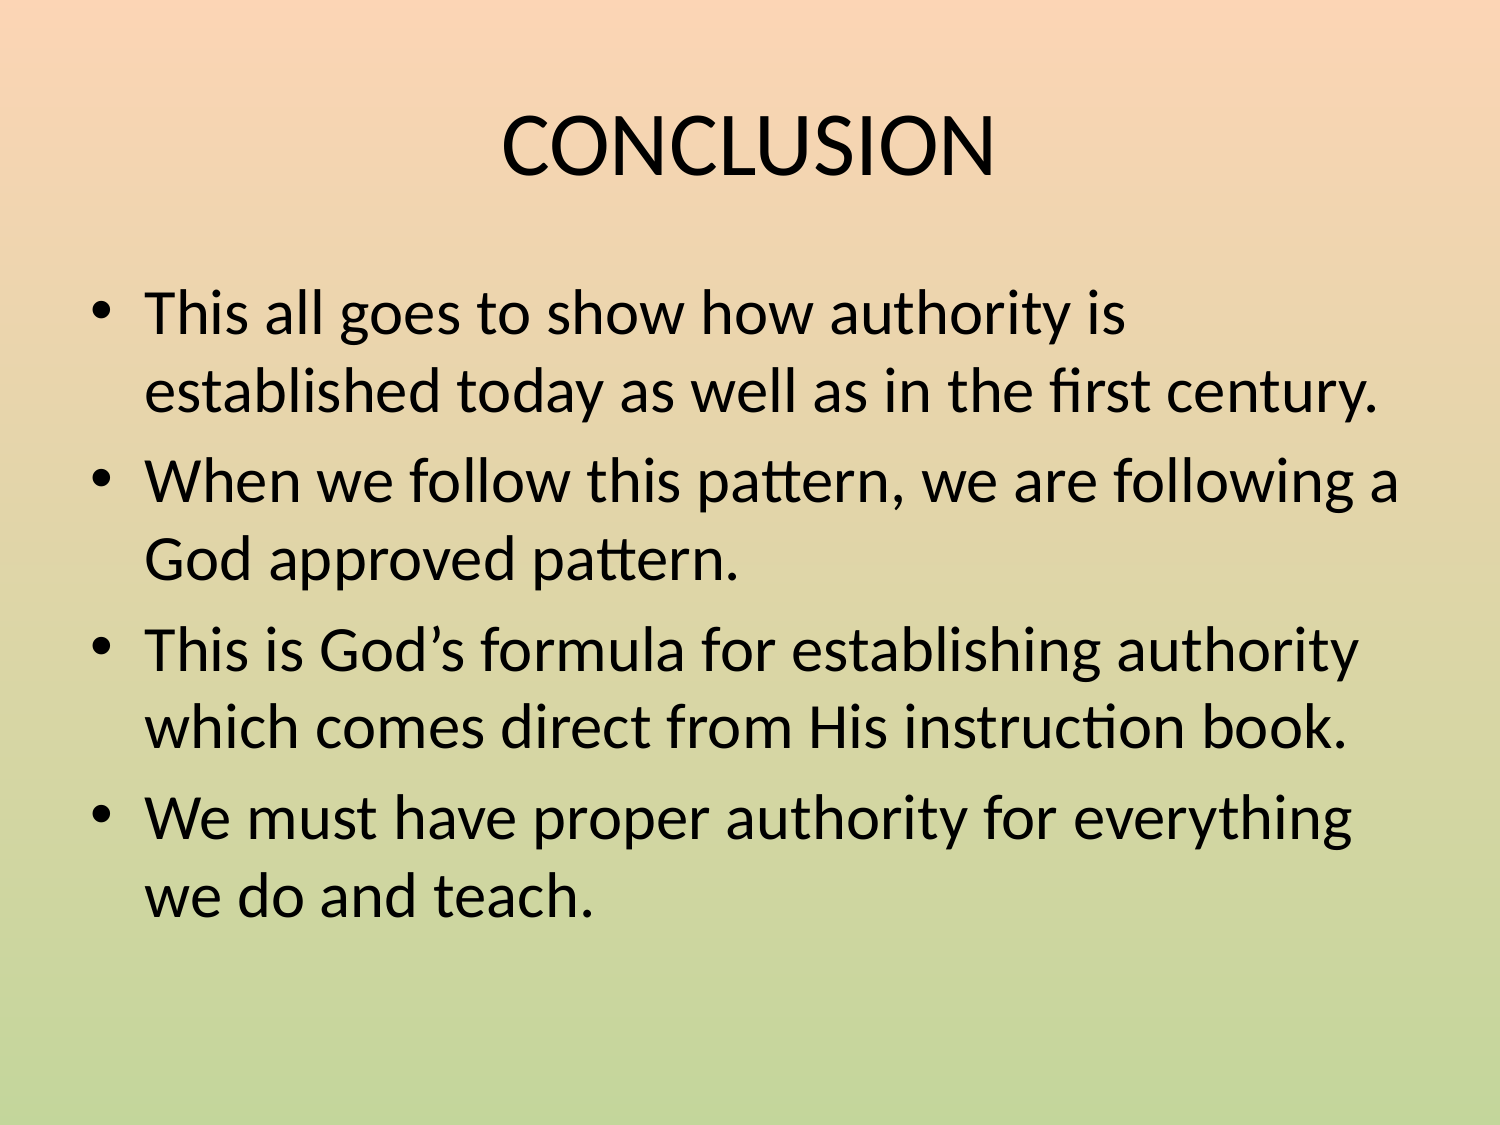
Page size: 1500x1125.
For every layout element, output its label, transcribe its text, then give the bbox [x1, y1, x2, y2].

list This all goes to show how authority is established today as well as in the first century. When we follow this pattern, we are following a God approved pattern. This is God’s formula for establishing authority which comes direct from His instruction book. We must have proper authority for everything we do and teach. [75, 262, 1425, 1005]
title CONCLUSION [75, 45, 1425, 233]
